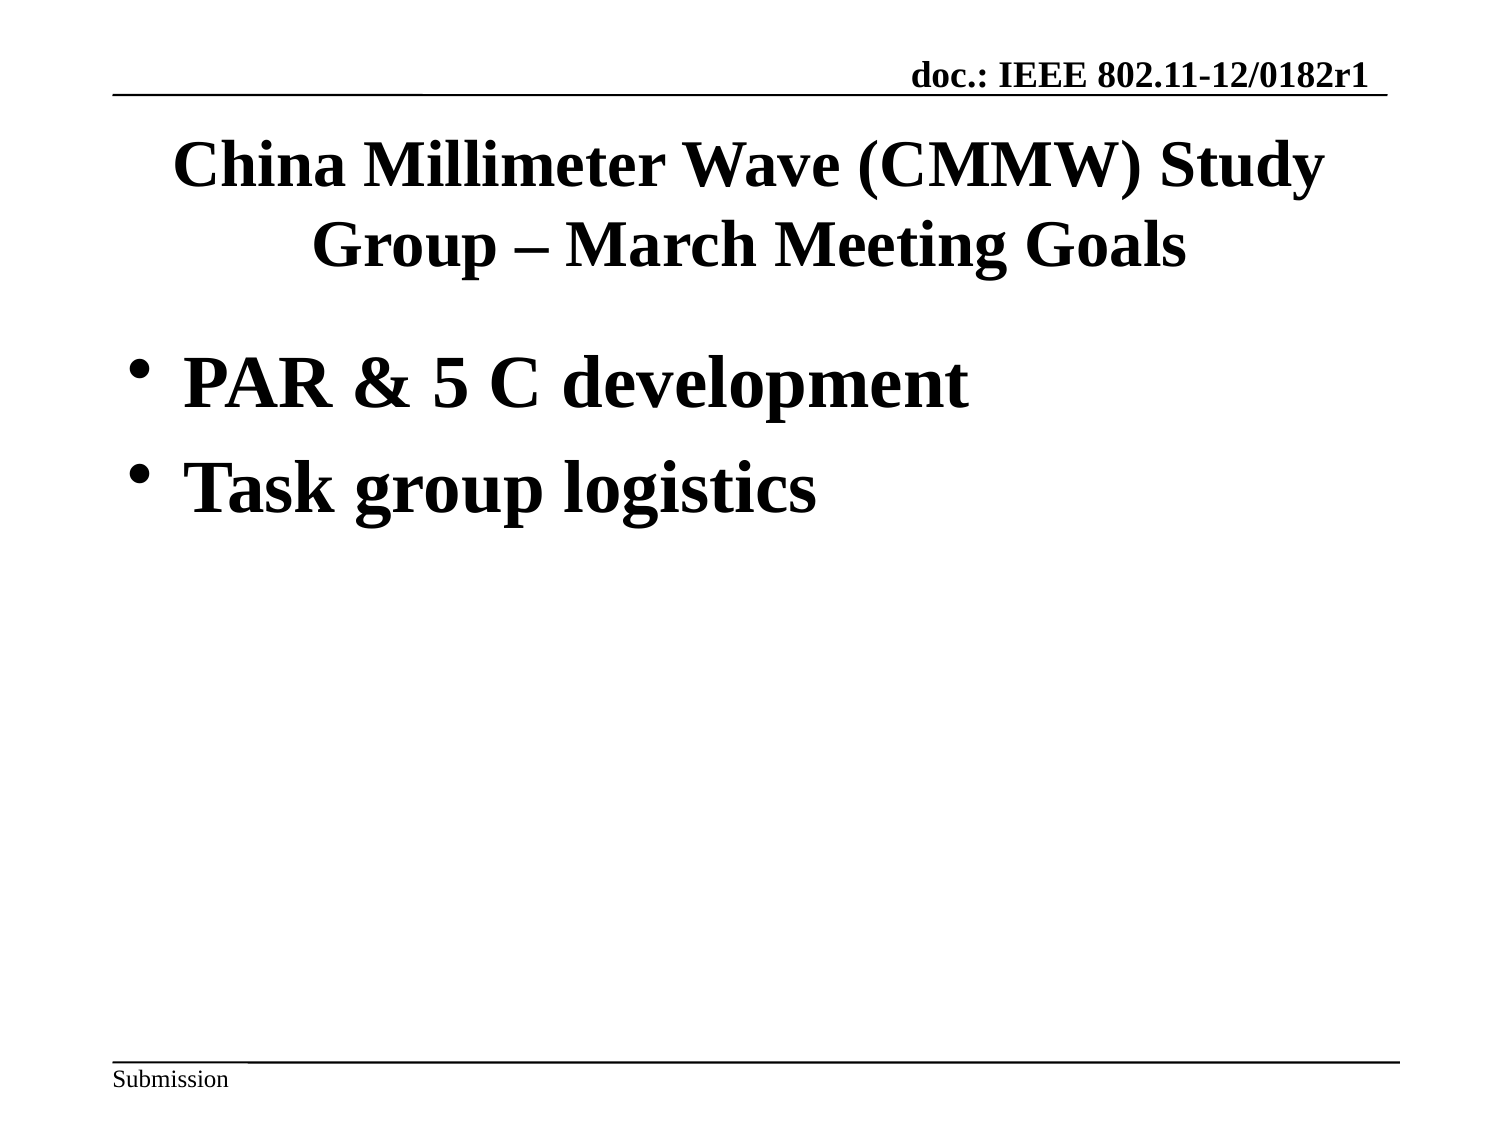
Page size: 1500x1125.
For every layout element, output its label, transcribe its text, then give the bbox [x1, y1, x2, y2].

list PAR & 5 C development Task group logistics [112, 324, 1388, 1001]
title China Millimeter Wave (CMMW) Study Group – March Meeting Goals [112, 112, 1388, 288]
